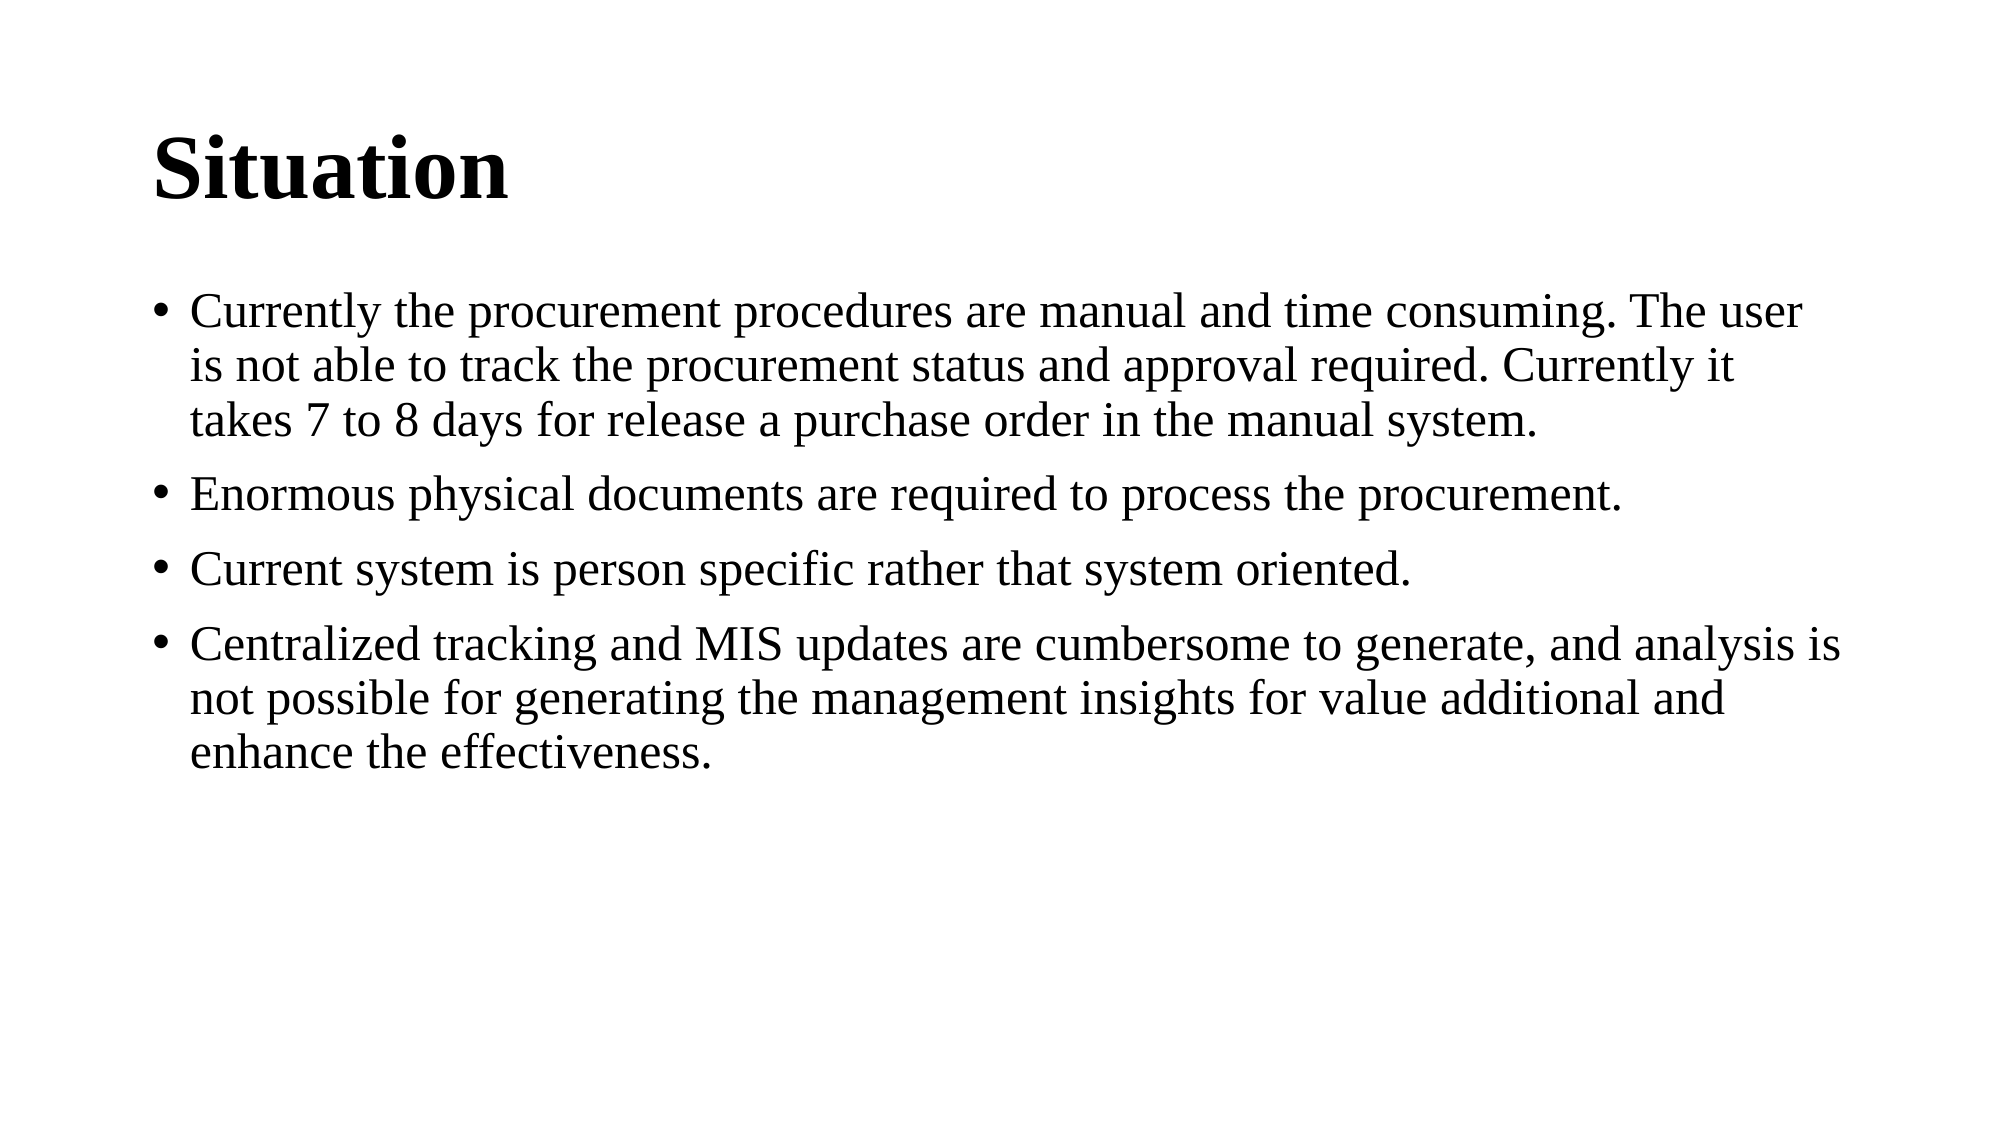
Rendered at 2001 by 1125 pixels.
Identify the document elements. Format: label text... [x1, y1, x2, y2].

list Currently the procurement procedures are manual and time consuming. The user is not able to track the procurement status and approval required. Currently it takes 7 to 8 days for release a purchase order in the manual system. Enormous physical documents are required to process the procurement. Current system is person specific rather that system oriented. Centralized tracking and MIS updates are cumbersome to generate, and analysis is not possible for generating the management insights for value additional and enhance the effectiveness. [137, 277, 1863, 992]
title Situation [137, 59, 1863, 277]
